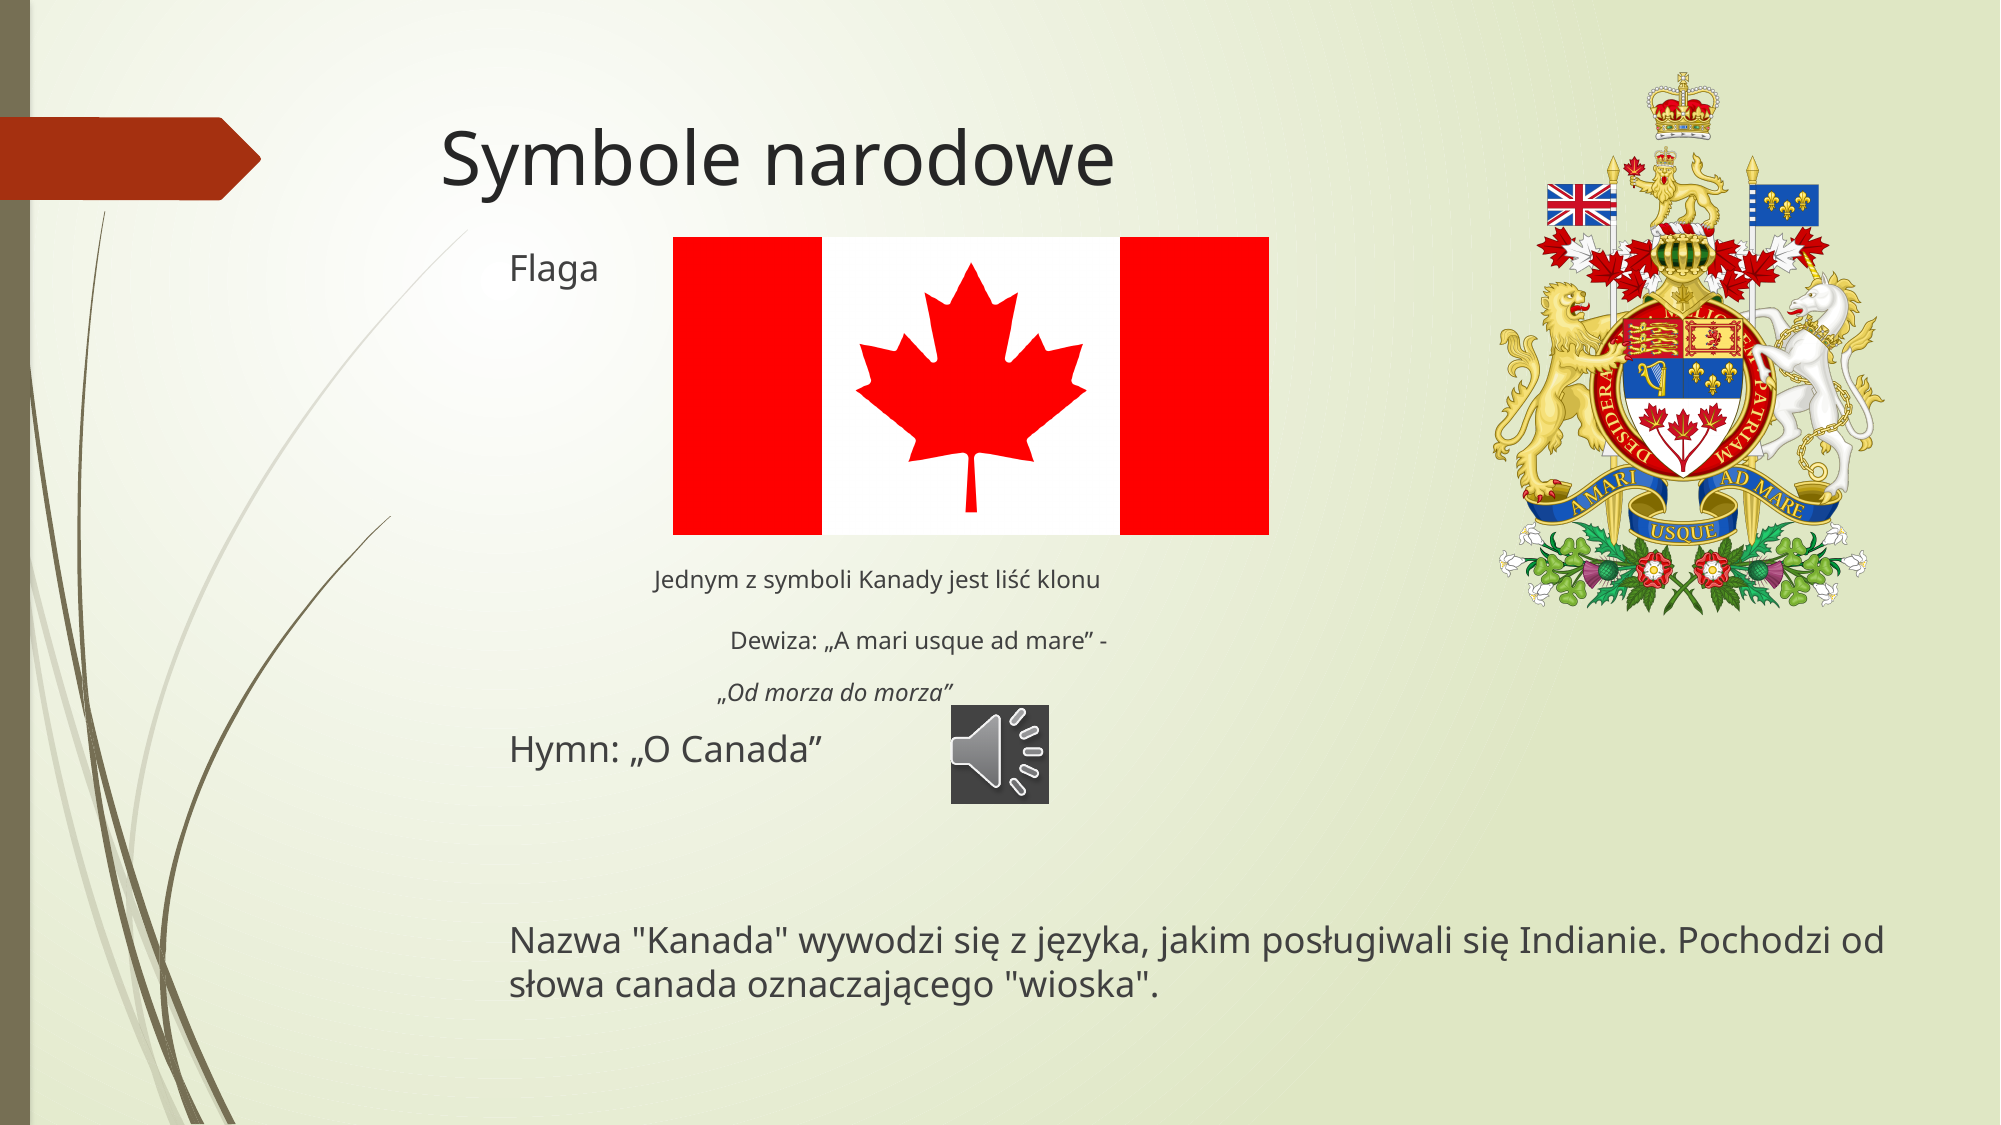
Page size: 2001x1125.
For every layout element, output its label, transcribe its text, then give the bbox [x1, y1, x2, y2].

picture [1489, 68, 1888, 620]
title Symbole narodowe [425, 102, 1484, 313]
list Flaga Herb Jednym z symboli Kanady jest liść klonu Dewiza: „A mari usque ad mare” - „Od morza do morza” Hymn: „O Canada” Nazwa "Kanada" wywodzi się z języka, jakim posługiwali się Indianie. Pochodzi od słowa canada oznaczającego "wioska". [493, 237, 1938, 1115]
picture [949, 704, 1051, 805]
picture [673, 237, 1269, 536]
